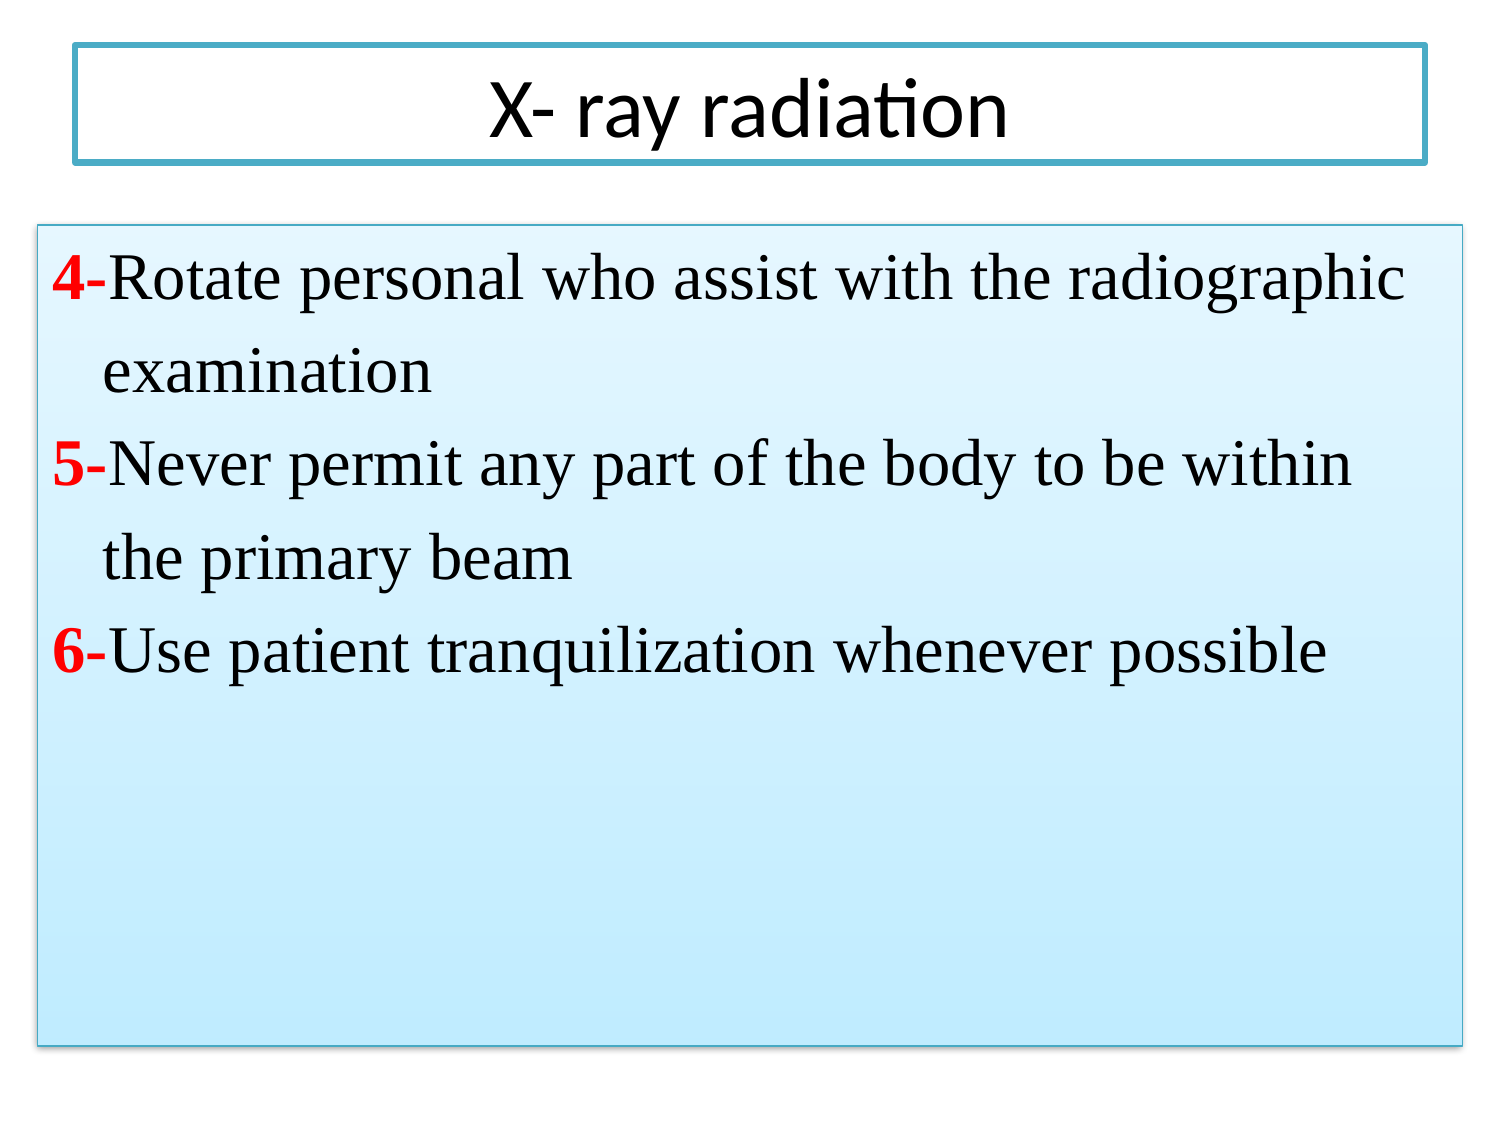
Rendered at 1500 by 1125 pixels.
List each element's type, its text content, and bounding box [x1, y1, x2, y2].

title X- ray radiation [73, 43, 1427, 165]
list 4-Rotate personal who assist with the radiographic examination 5-Never permit any part of the body to be within the primary beam 6-Use patient tranquilization whenever possible [37, 224, 1463, 1047]
